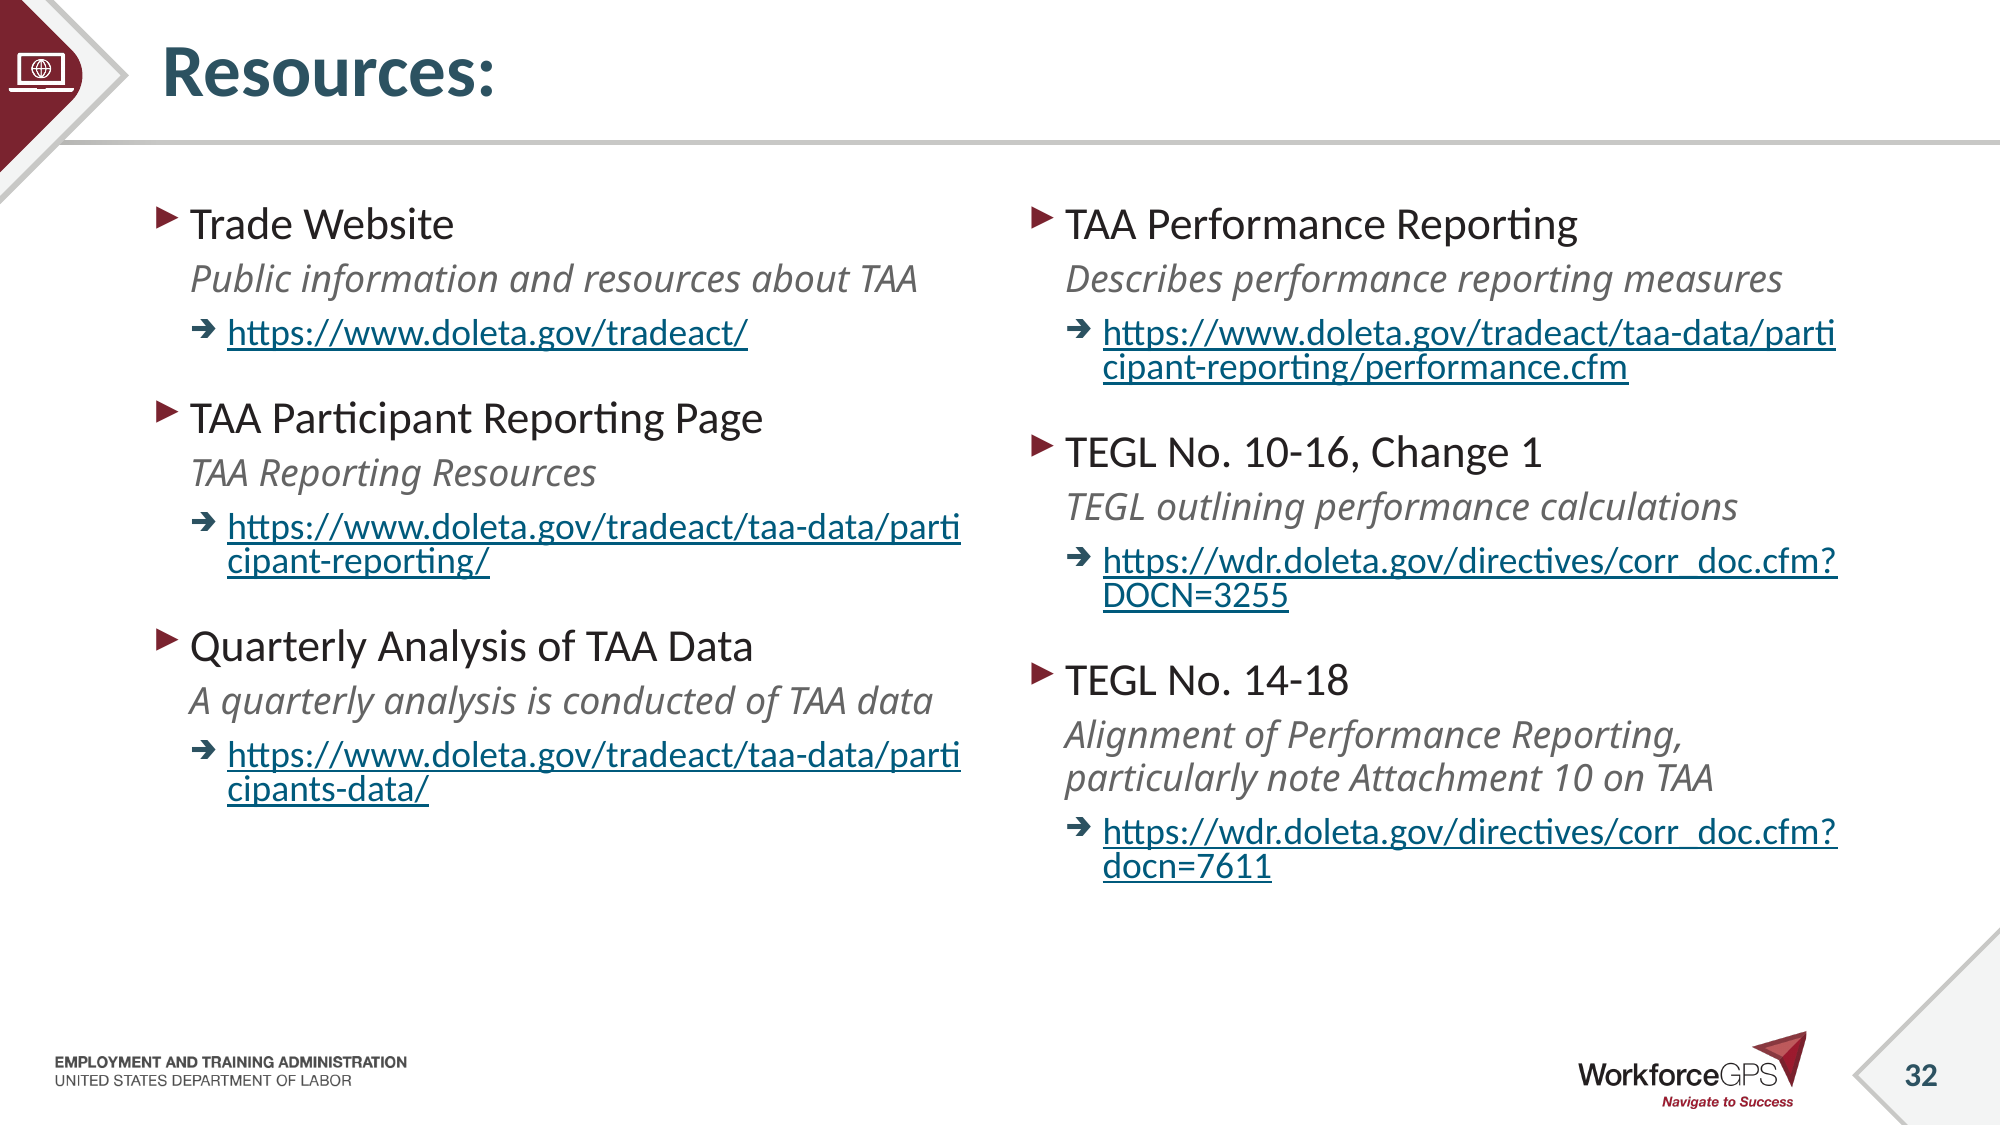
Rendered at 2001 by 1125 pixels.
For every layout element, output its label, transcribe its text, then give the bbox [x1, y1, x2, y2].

list Trade Website Public information and resources about TAA https://www.doleta.gov/tradeact/ TAA Participant Reporting Page TAA Reporting Resources https://www.doleta.gov/tradeact/taa-data/participant-reporting/ Quarterly Analysis of TAA Data A quarterly analysis is conducted of TAA data https://www.doleta.gov/tradeact/taa-data/participants-data/ [137, 190, 988, 1014]
title Resources: [132, 7, 1950, 137]
list TAA Performance Reporting Describes performance reporting measures https://www.doleta.gov/tradeact/taa-data/participant-reporting/performance.cfm TEGL No. 10-16, Change 1 TEGL outlining performance calculations https://wdr.doleta.gov/directives/corr_doc.cfm?DOCN=3255 TEGL No. 14-18 Alignment of Performance Reporting, particularly note Attachment 10 on TAA https://wdr.doleta.gov/directives/corr_doc.cfm?docn=7611 [1012, 190, 1863, 1014]
slide_number 32 [1867, 1042, 1975, 1103]
picture [7, 38, 75, 106]
